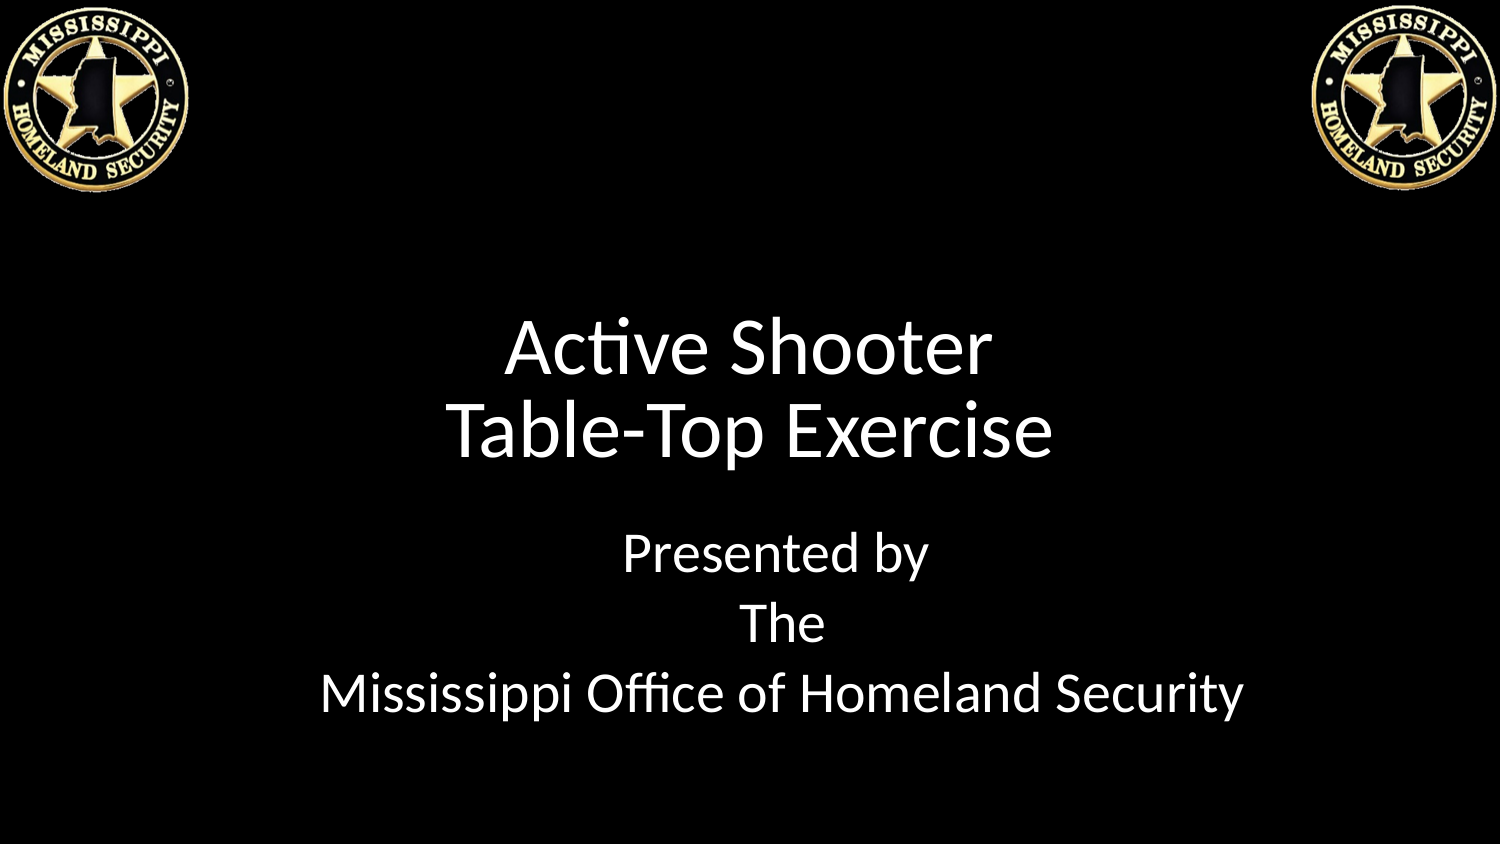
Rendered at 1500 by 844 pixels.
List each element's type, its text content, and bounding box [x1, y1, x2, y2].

title Active Shooter Table-Top Exercise [112, 304, 1388, 486]
picture [1307, 1, 1500, 197]
picture [0, 3, 193, 199]
subtitle Presented by The Mississippi Office of Homeland Security [258, 521, 1308, 738]
